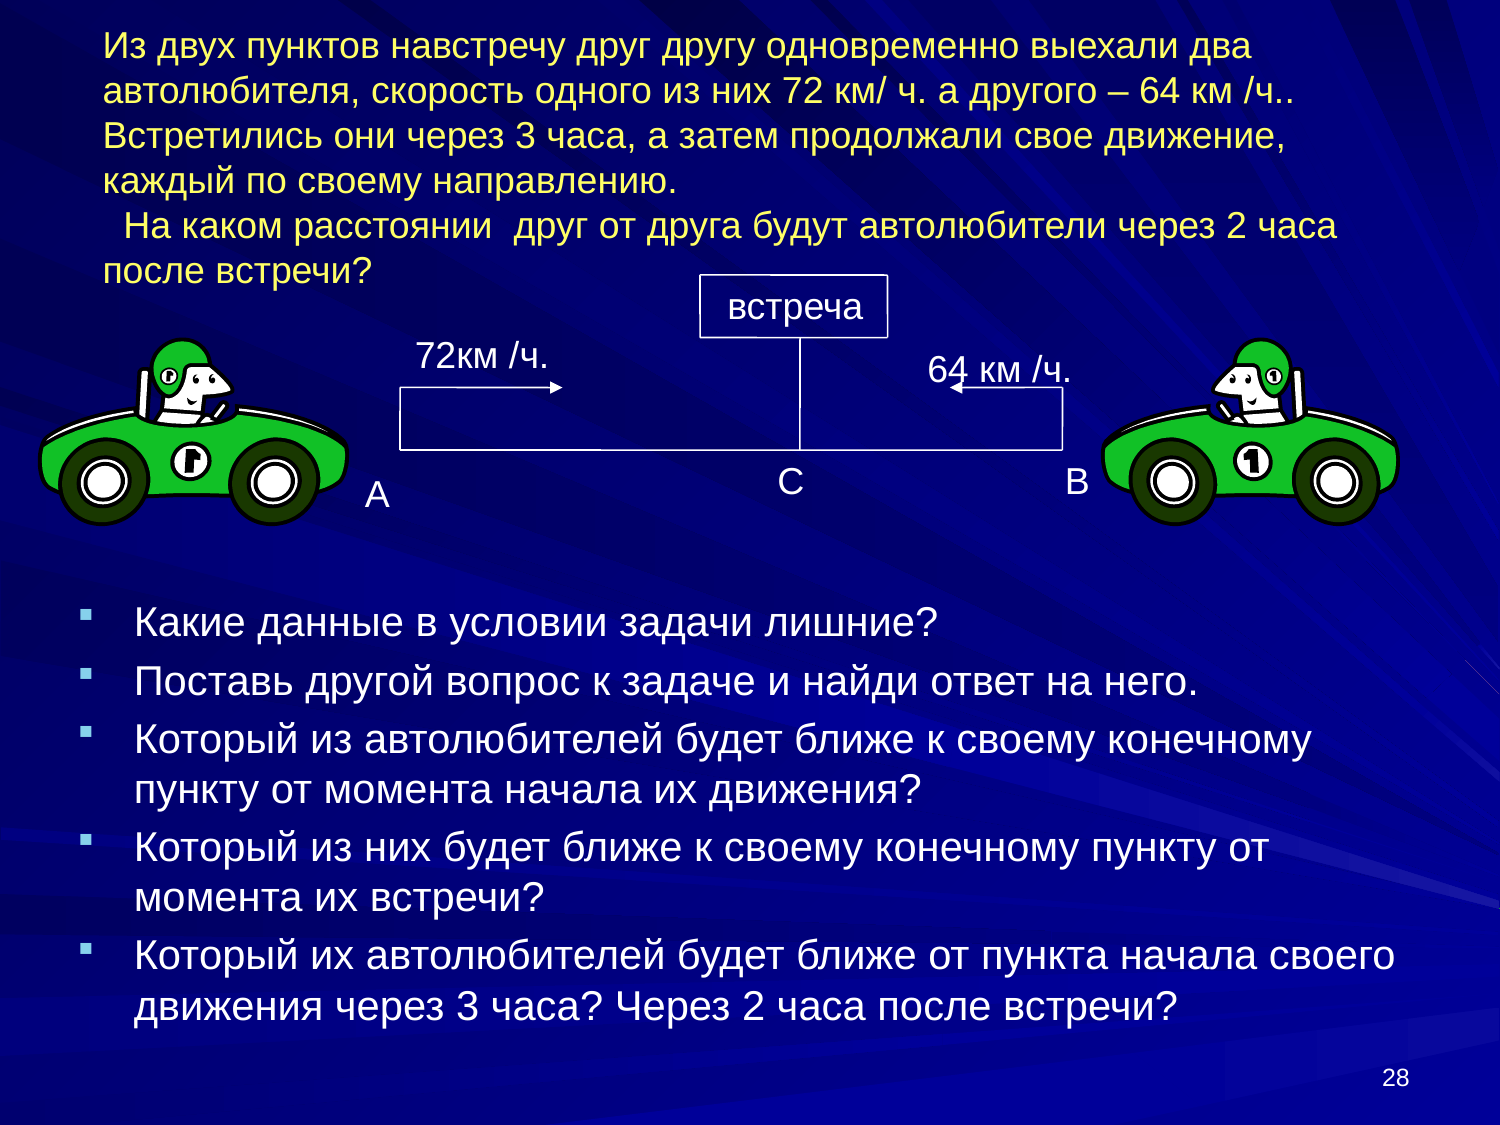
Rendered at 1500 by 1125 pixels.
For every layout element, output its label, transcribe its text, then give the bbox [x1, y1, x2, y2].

text_box С [762, 449, 813, 510]
text_box встреча [712, 274, 887, 335]
text_box А [354, 462, 400, 523]
text_box 64 км /ч. [912, 337, 1097, 398]
title Из двух пунктов навстречу друг другу одновременно выехали два автолюбителя, скорость одного из них 72 км/ ч. а другого – 64 км /ч.. Встретились они через 3 часа, а затем продолжали свое движение, каждый по своему направлению. На каком расстоянии друг от друга будут автолюбители через 2 часа после встречи? [87, 62, 1476, 251]
picture [1099, 337, 1401, 527]
slide_number 28 [1074, 1023, 1426, 1100]
list Какие данные в условии задачи лишние? Поставь другой вопрос к задаче и найди ответ на него. Который из автолюбителей будет ближе к своему конечному пункту от момента начала их движения? Который из них будет ближе к своему конечному пункту от момента их встречи? Который их автолюбителей будет ближе от пункта начала своего движения через 3 часа? Через 2 часа после встречи? [62, 587, 1413, 1056]
text_box 72км /ч. [399, 323, 588, 384]
picture [37, 337, 351, 527]
text_box [399, 384, 563, 394]
text_box В [1050, 449, 1088, 510]
